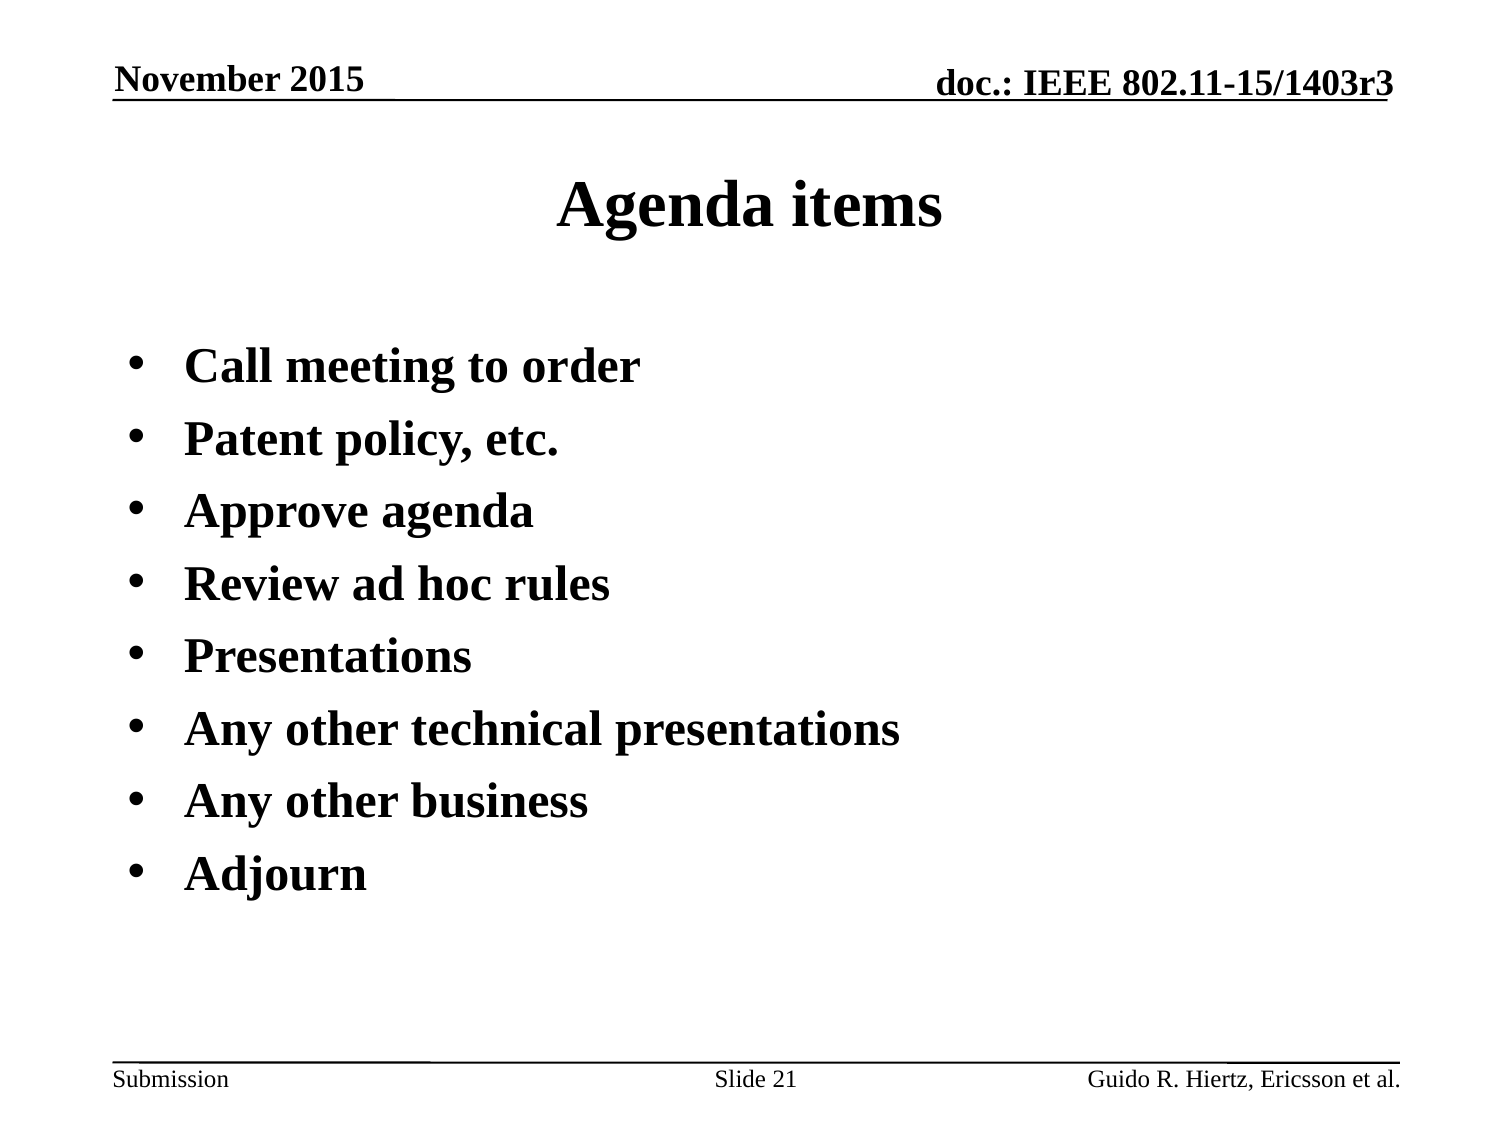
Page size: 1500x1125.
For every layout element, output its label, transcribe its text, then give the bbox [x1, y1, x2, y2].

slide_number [114, 54, 423, 100]
title Agenda items [112, 112, 1388, 288]
footer Guido R. Hiertz, Ericsson et al. [878, 1061, 1402, 1093]
slide_number Slide 21 [712, 1061, 800, 1123]
list Call meeting to order Patent policy, etc. Approve agenda Review ad hoc rules Presentations Any other technical presentations Any other business Adjourn [112, 324, 1400, 1000]
